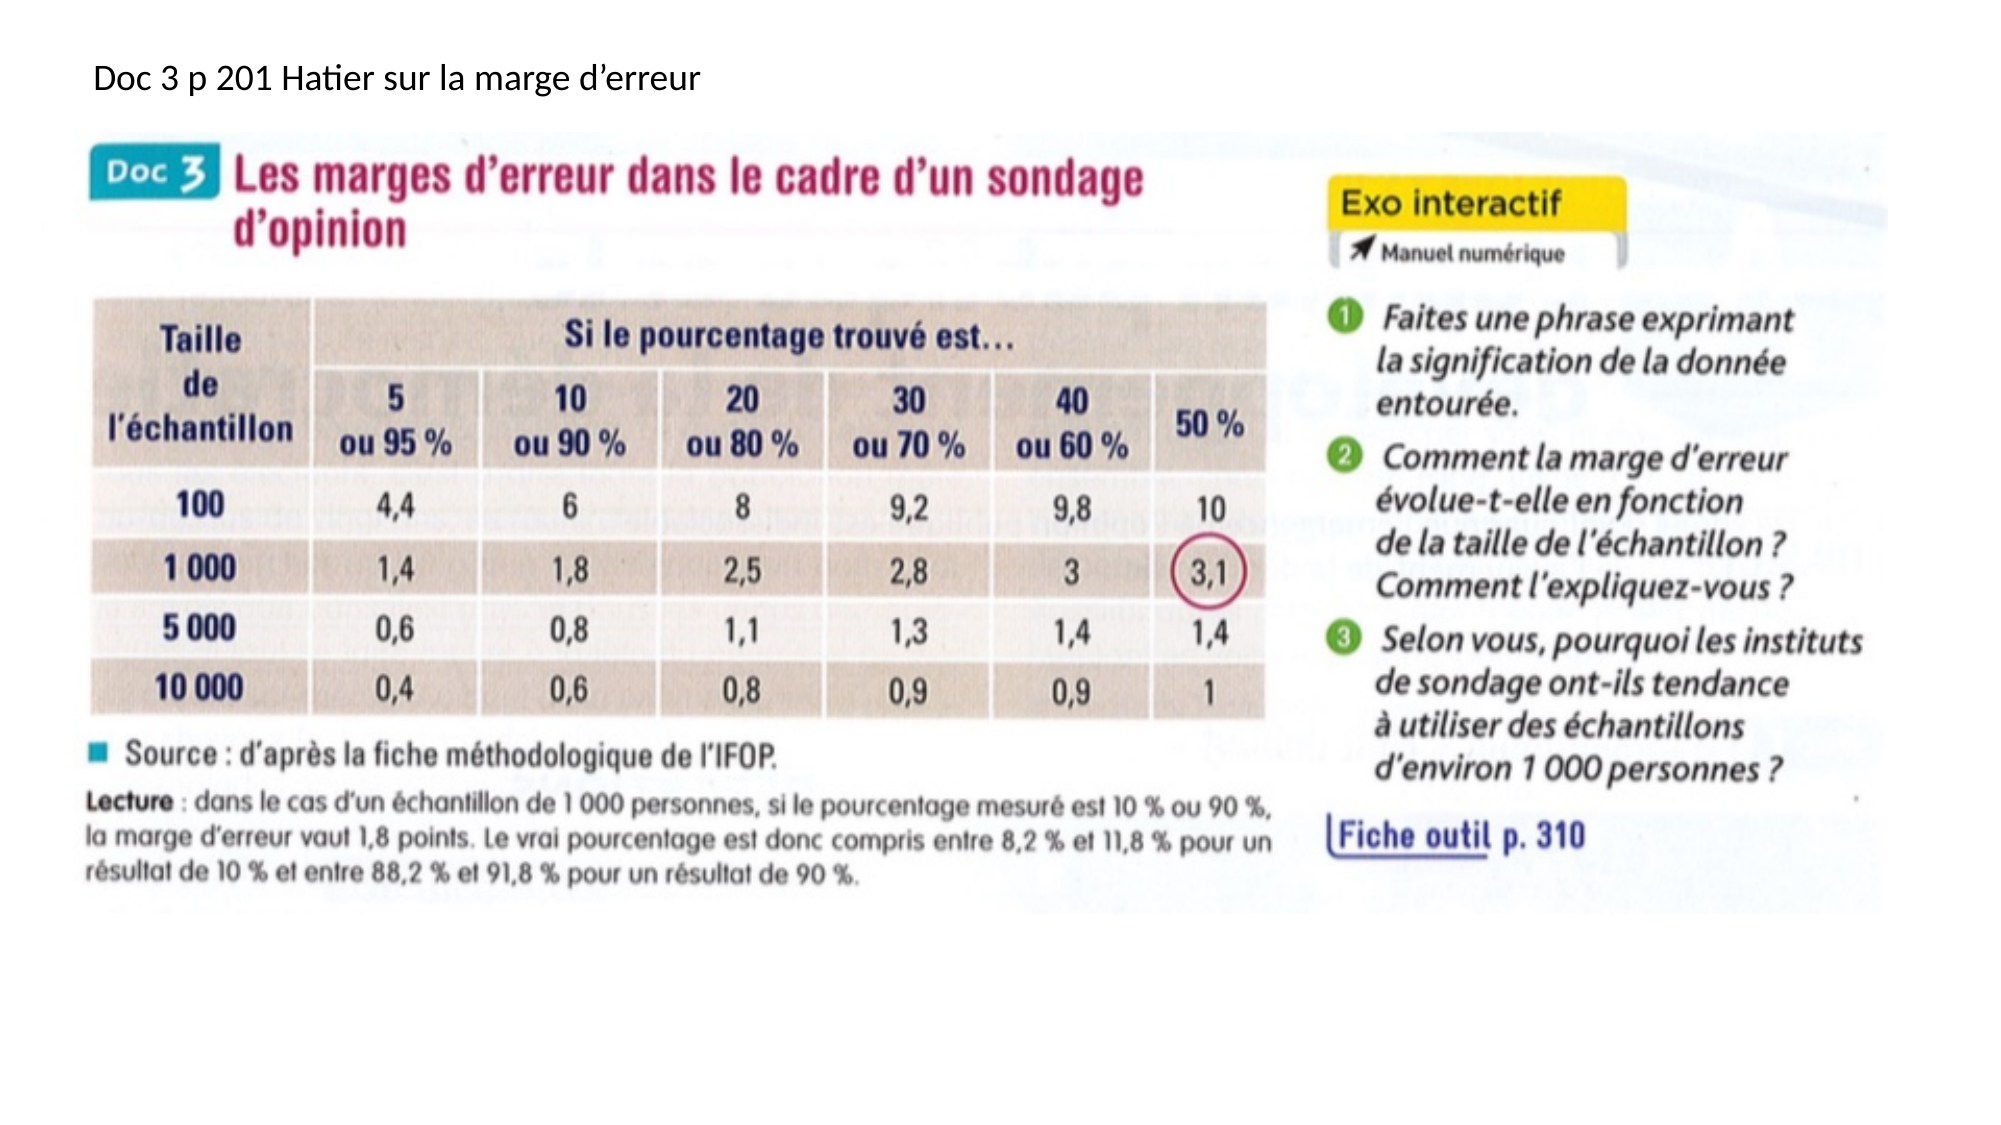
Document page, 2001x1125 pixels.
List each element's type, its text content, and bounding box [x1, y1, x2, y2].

picture [41, 132, 1888, 914]
text_box Doc 3 p 201 Hatier sur la marge d’erreur [78, 45, 1919, 105]
